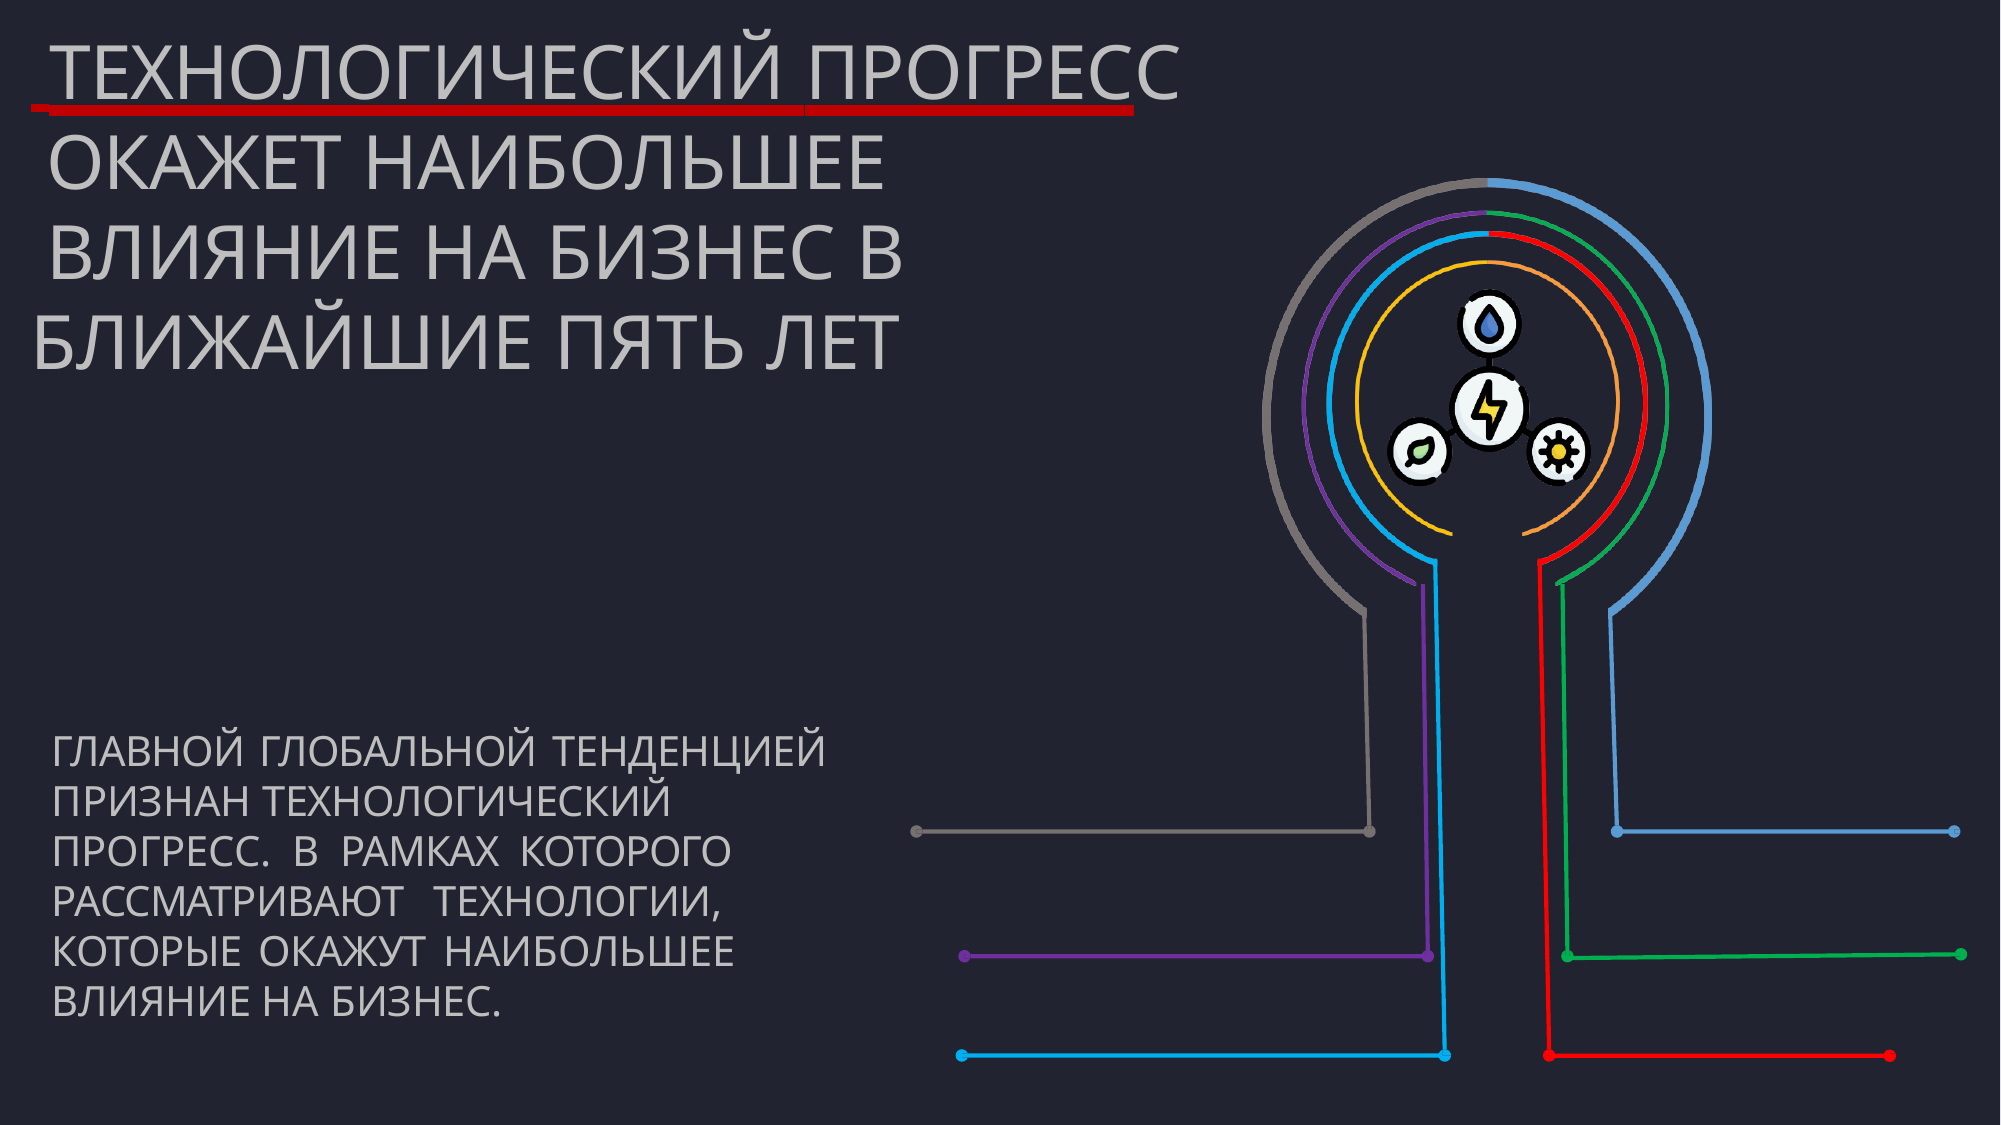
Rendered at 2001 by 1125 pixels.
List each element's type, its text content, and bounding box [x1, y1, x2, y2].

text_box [909, 178, 1968, 1063]
text_box ГЛАВНОЙ ГЛОБАЛЬНОЙ ТЕНДЕНЦИЕЙ ПРИЗНАН ТЕХНОЛОГИЧЕСКИЙ ПРОГРЕСС. В РАМКАХ КОТОРОГО РАССМАТРИВАЮТ ТЕХНОЛОГИИ, КОТОРЫЕ ОКАЖУТ НАИБОЛЬШЕЕ ВЛИЯНИЕ НА БИЗНЕС. [49, 722, 844, 1025]
title ТЕХНОЛОГИЧЕСКИЙ ПРОГРЕСС ОКАЖЕТ НАИБОЛЬШЕЕ ВЛИЯНИЕ НА БИЗНЕС В БЛИЖАЙШИЕ ПЯТЬ ЛЕТ [28, 22, 1244, 385]
